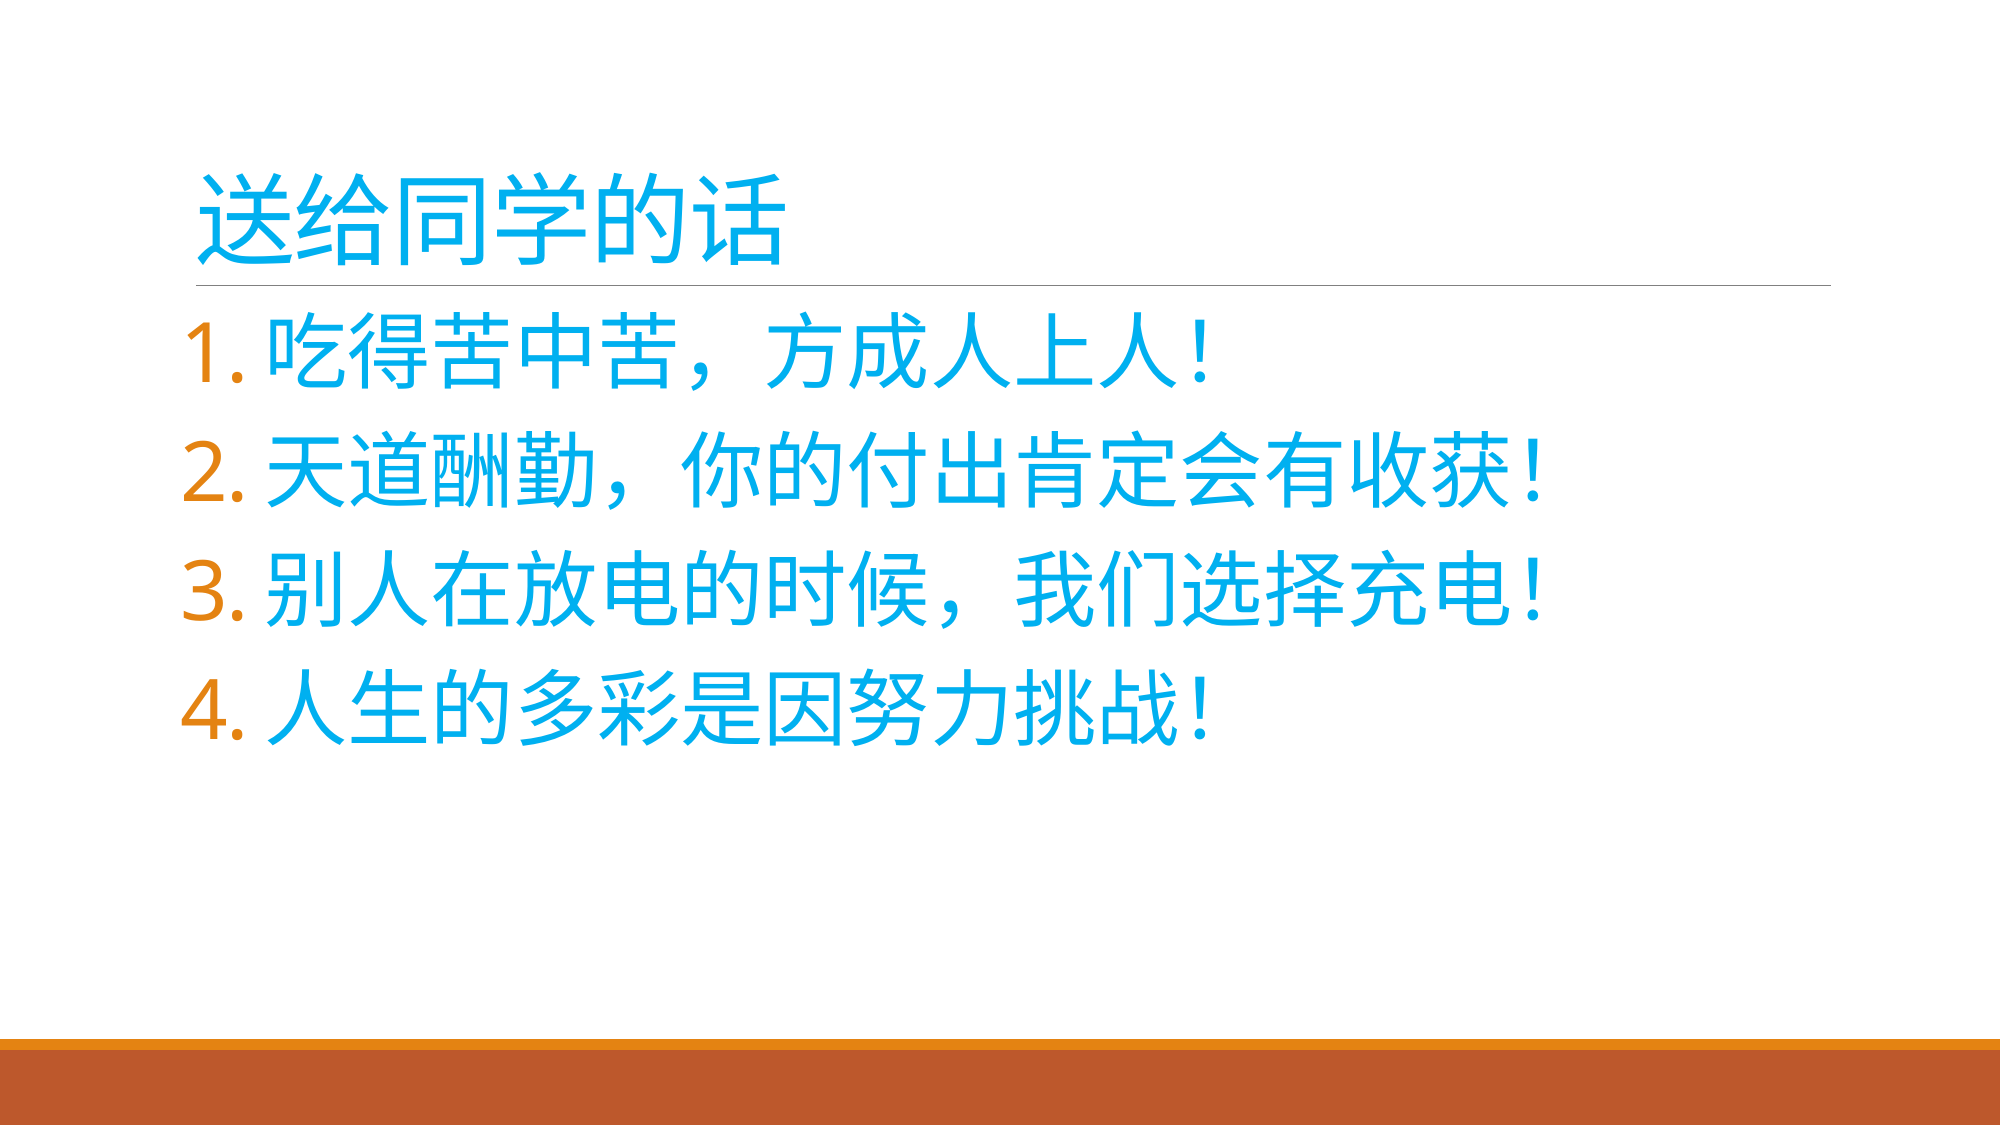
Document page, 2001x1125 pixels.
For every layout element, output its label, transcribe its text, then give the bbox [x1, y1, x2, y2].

title 送给同学的话 [180, 47, 1830, 285]
list 吃得苦中苦，方成人上人！ 天道酬勤，你的付出肯定会有收获！ 别人在放电的时候，我们选择充电！ 人生的多彩是因努力挑战！ [180, 302, 1830, 963]
